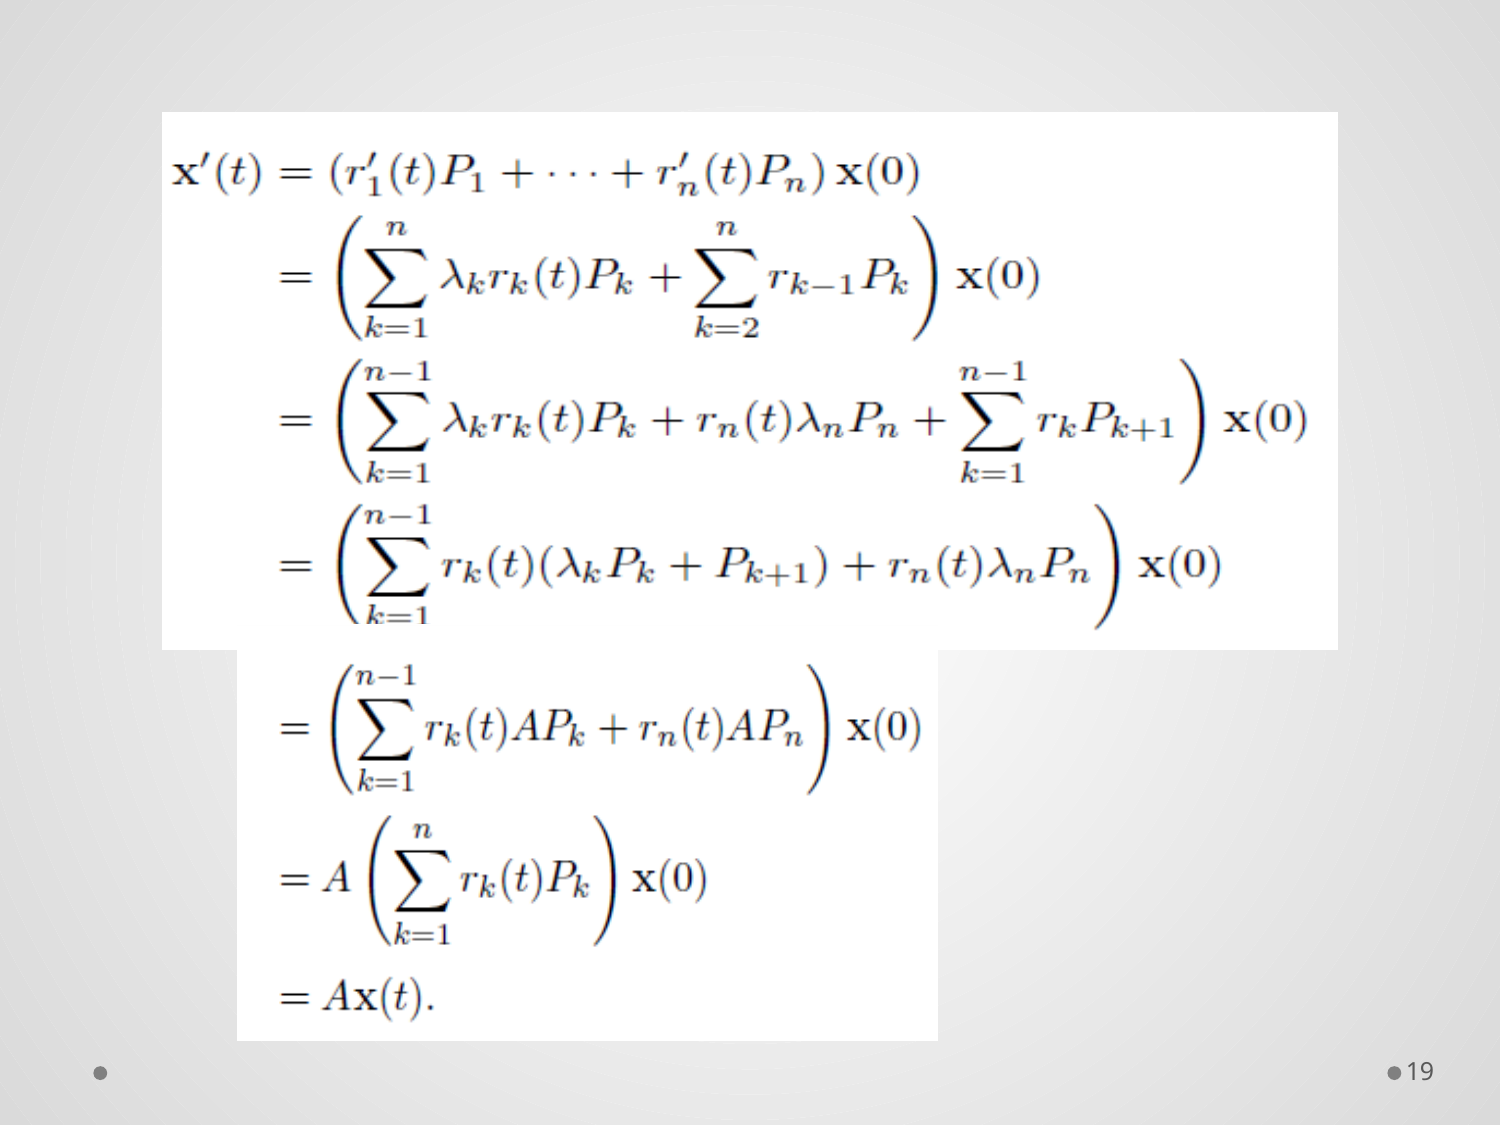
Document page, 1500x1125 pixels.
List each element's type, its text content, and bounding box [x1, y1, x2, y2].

picture [237, 624, 938, 1041]
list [162, 112, 1338, 651]
slide_number 19 [1401, 1042, 1494, 1103]
